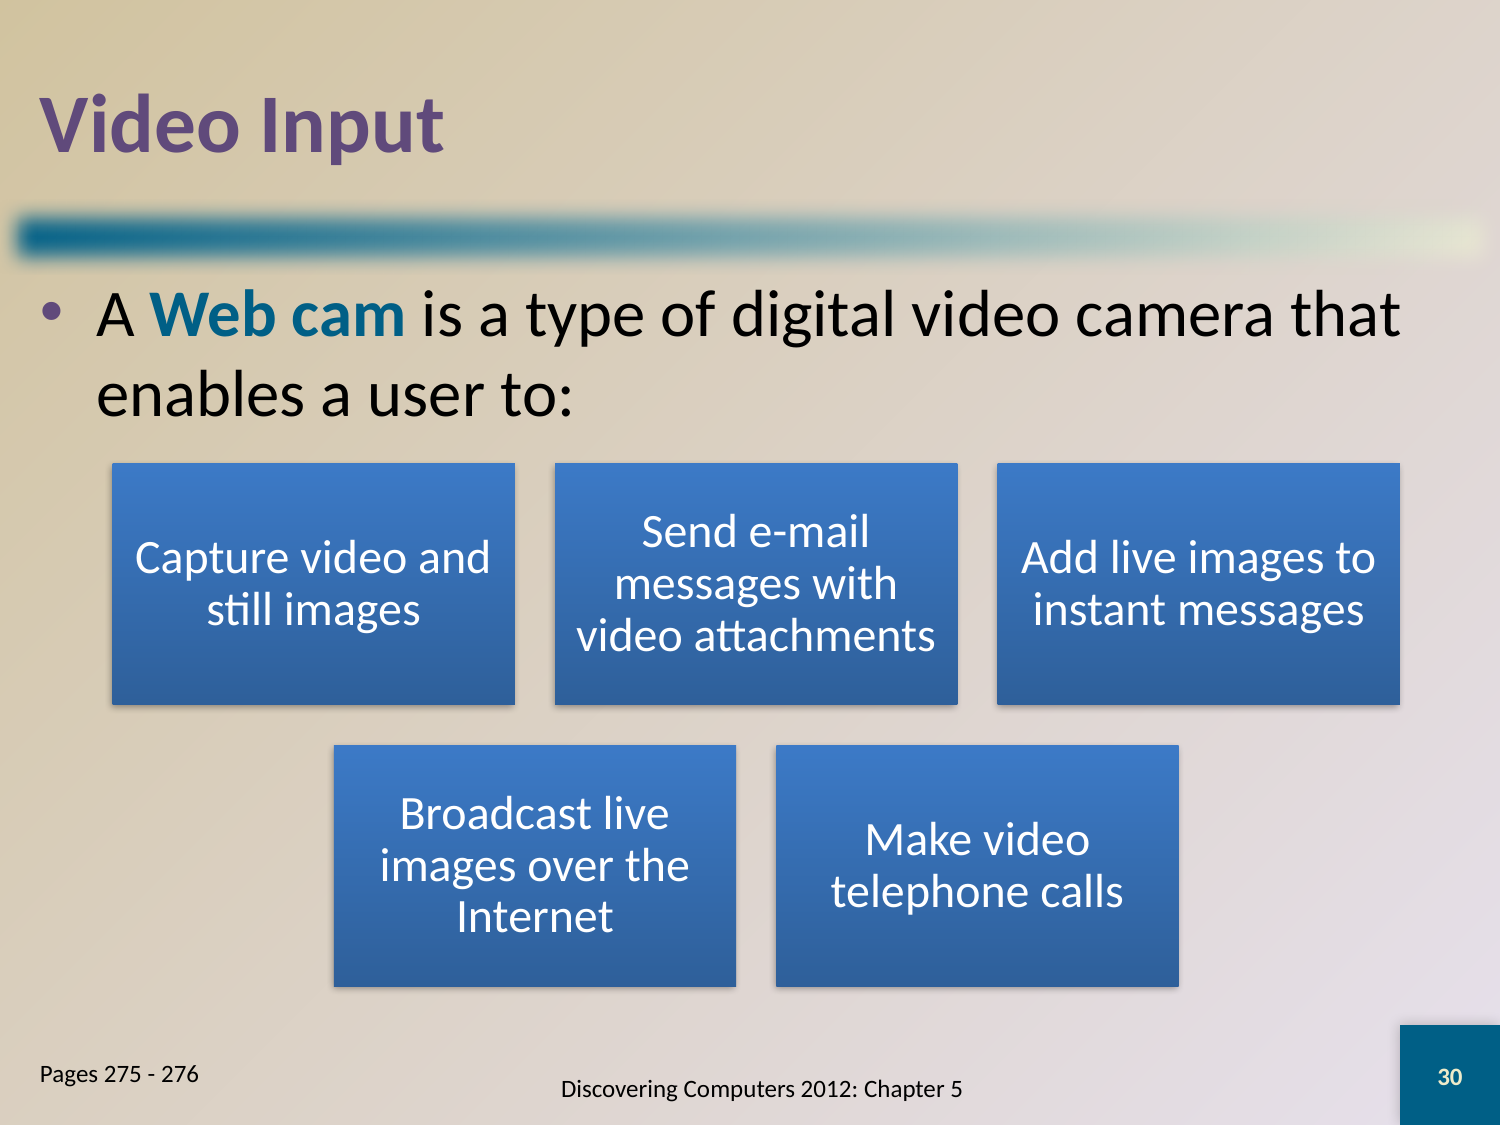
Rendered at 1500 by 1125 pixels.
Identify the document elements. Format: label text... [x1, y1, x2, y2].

footer Discovering Computers 2012: Chapter 5 [450, 1050, 1075, 1125]
list Pages 275 - 276 [24, 1050, 300, 1125]
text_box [112, 437, 1401, 1013]
title Video Input [24, 24, 1475, 213]
list A Web cam is a type of digital video camera that enables a user to: [24, 262, 1475, 1025]
slide_number 30 [1400, 1025, 1500, 1125]
